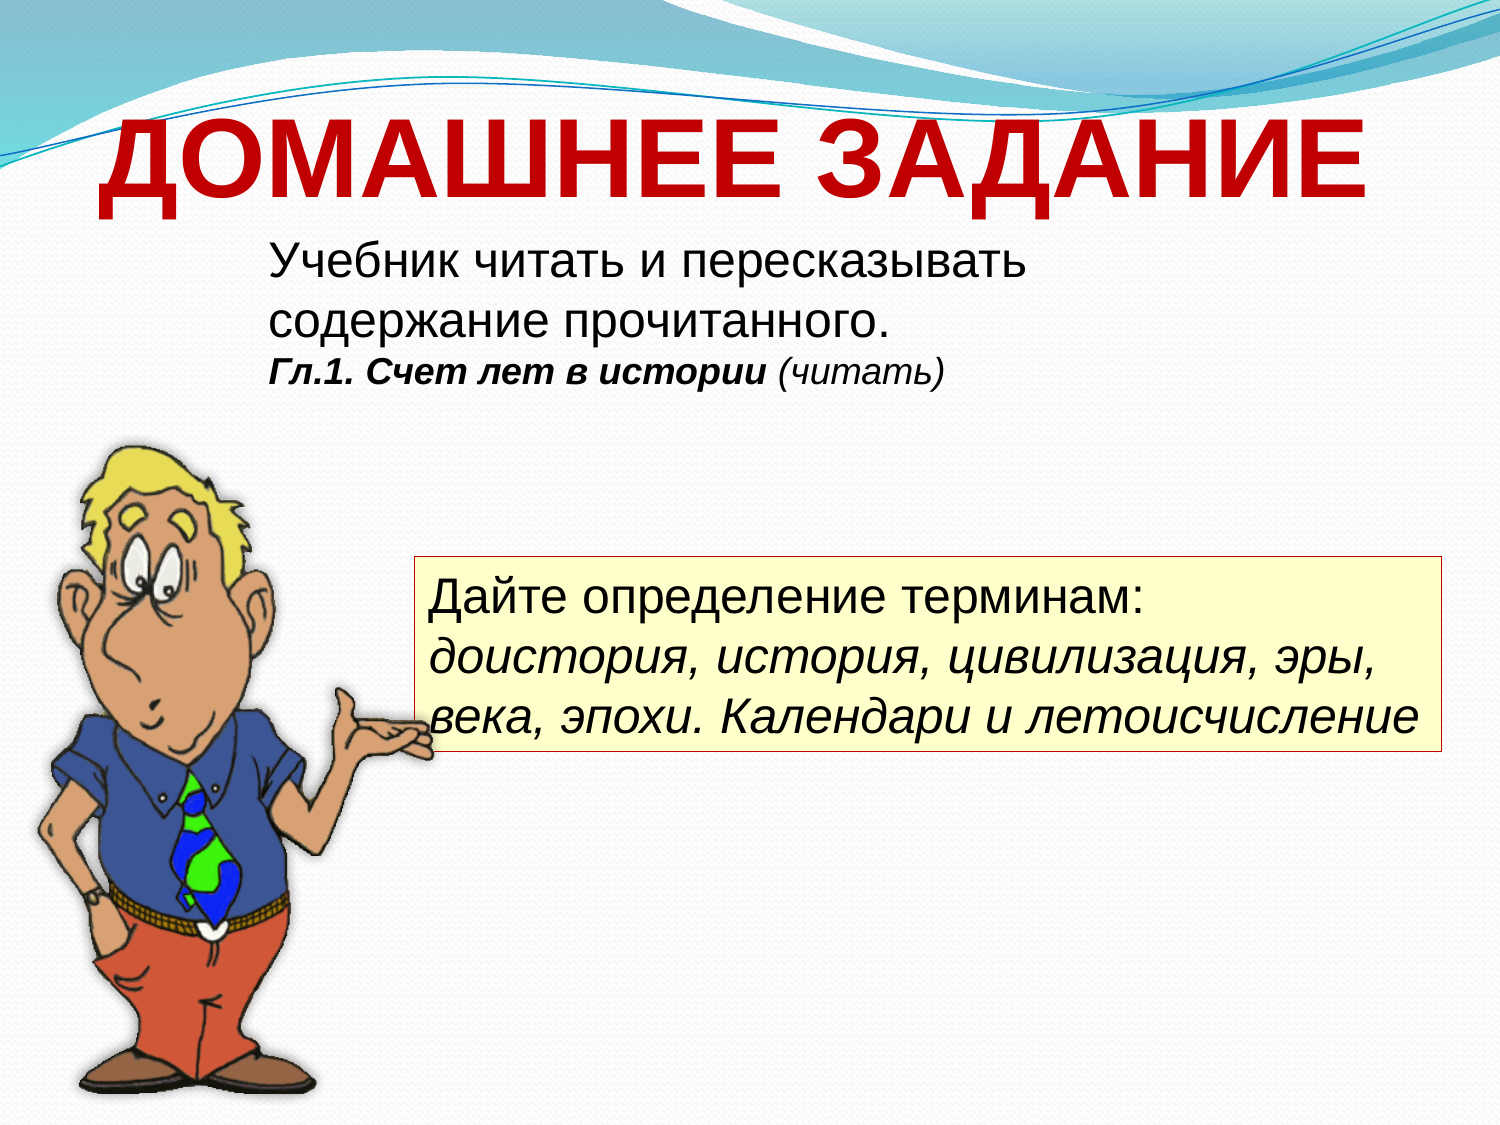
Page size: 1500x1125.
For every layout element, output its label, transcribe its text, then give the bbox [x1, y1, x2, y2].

text_box Дайте определение терминам: доистория, история, цивилизация, эры, века, эпохи. Календари и летоисчисление [444, 556, 1442, 752]
text_box Учебник читать и пересказывать содержание прочитанного. Гл.1. Счет лет в истории (читать) [253, 219, 1294, 425]
picture [34, 444, 438, 1094]
text_box ДОМАШНЕЕ ЗАДАНИЕ [83, 78, 1386, 228]
